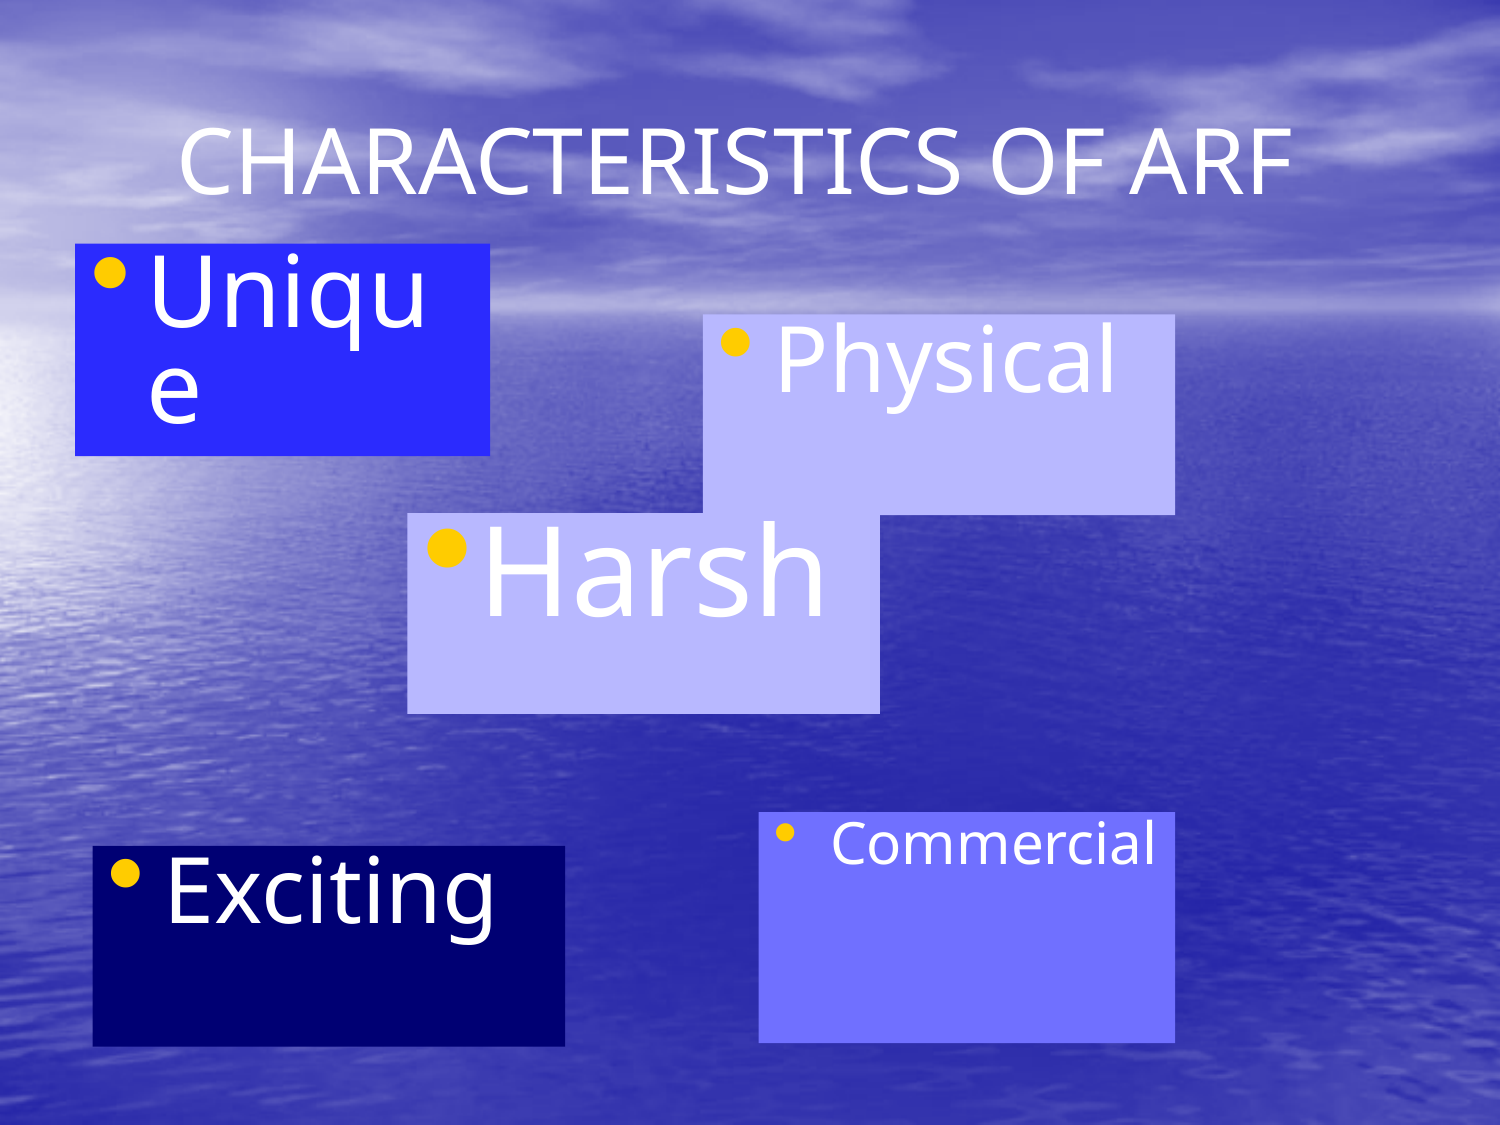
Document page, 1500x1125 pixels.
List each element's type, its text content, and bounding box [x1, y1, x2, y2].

title CHARACTERISTICS OF ARF [0, 39, 1471, 276]
text_box Exciting [92, 845, 566, 1047]
text_box Commercial [758, 812, 1176, 1044]
text_box Harsh [407, 513, 880, 714]
list Unique [74, 243, 491, 457]
text_box Physical [702, 314, 1176, 516]
